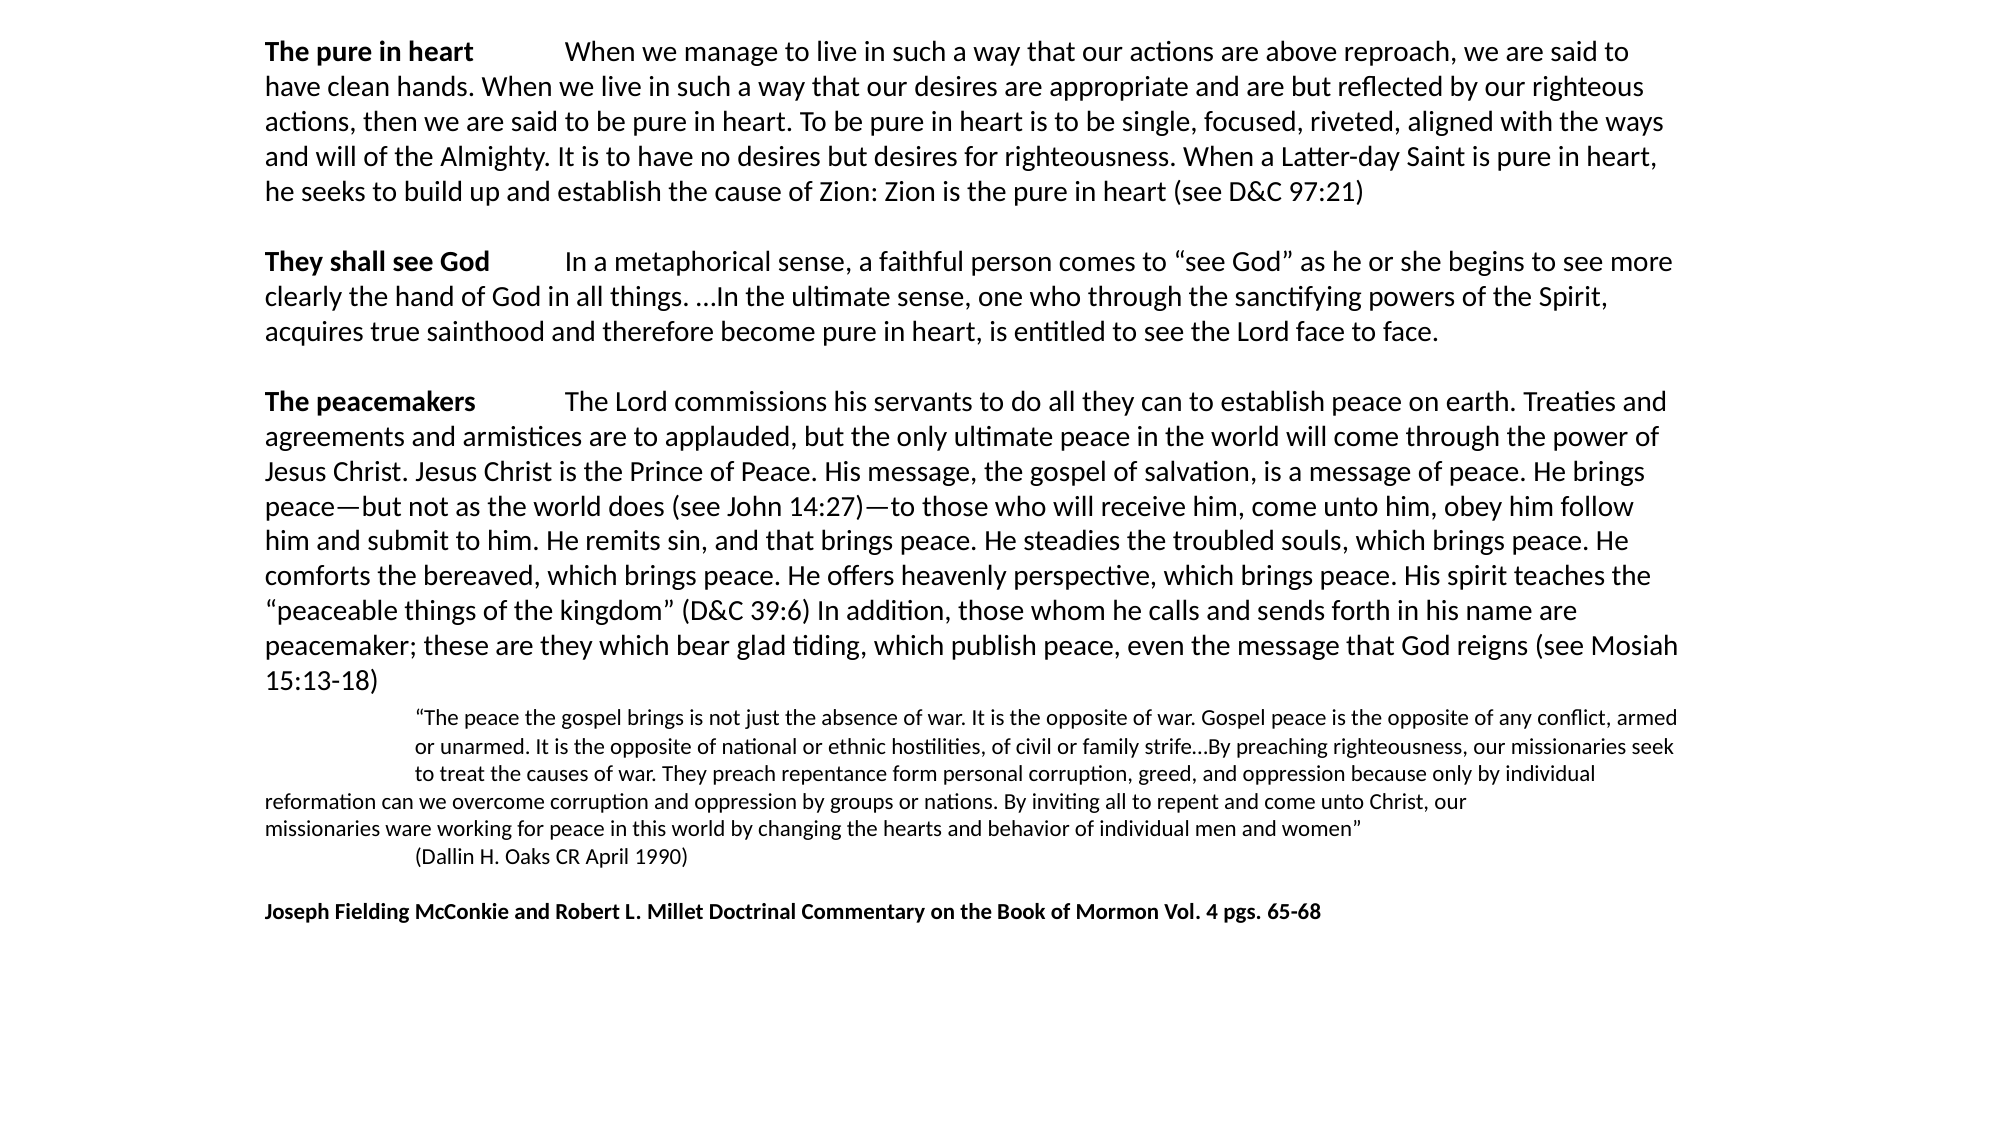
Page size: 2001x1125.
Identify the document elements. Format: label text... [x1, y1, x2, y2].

text_box The pure in heart When we manage to live in such a way that our actions are above reproach, we are said to have clean hands. When we live in such a way that our desires are appropriate and are but reflected by our righteous actions, then we are said to be pure in heart. To be pure in heart is to be single, focused, riveted, aligned with the ways and will of the Almighty. It is to have no desires but desires for righteousness. When a Latter-day Saint is pure in heart, he seeks to build up and establish the cause of Zion: Zion is the pure in heart (see D&C 97:21) They shall see God In a metaphorical sense, a faithful person comes to “see God” as he or she begins to see more clearly the hand of God in all things. …In the ultimate sense, one who through the sanctifying powers of the Spirit, acquires true sainthood and therefore become pure in heart, is entitled to see the Lord face to face. The peacemakers The Lord commissions his servants to do all they can to establish peace on earth. Treaties and agreements and armistices are to applauded, but the only ultimate peace in the world will come through the power of Jesus Christ. Jesus Christ is the Prince of Peace. His message, the gospel of salvation, is a message of peace. He brings peace—but not as the world does (see John 14:27)—to those who will receive him, come unto him, obey him follow him and submit to him. He remits sin, and that brings peace. He steadies the troubled souls, which brings peace. He comforts the bereaved, which brings peace. He offers heavenly perspective, which brings peace. His spirit teaches the “peaceable things of the kingdom” (D&C 39:6) In addition, those whom he calls and sends forth in his name are peacemaker; these are they which bear glad tiding, which publish peace, even the message that God reigns (see Mosiah 15:13-18) “The peace the gospel brings is not just the absence of war. It is the opposite of war. Gospel peace is the opposite of any conflict, armed or unarmed. It is the opposite of national or ethnic hostilities, of civil or family strife…By preaching righteousness, our missionaries seek to treat the causes of war. They preach repentance form personal corruption, greed, and oppression because only by individual reformation can we overcome corruption and oppression by groups or nations. By inviting all to repent and come unto Christ, our missionaries ware working for peace in this world by changing the hearts and behavior of individual men and women” (Dallin H. Oaks CR April 1990) Joseph Fielding McConkie and Robert L. Millet Doctrinal Commentary on the Book of Mormon Vol. 4 pgs. 65-68 [249, 24, 1700, 962]
